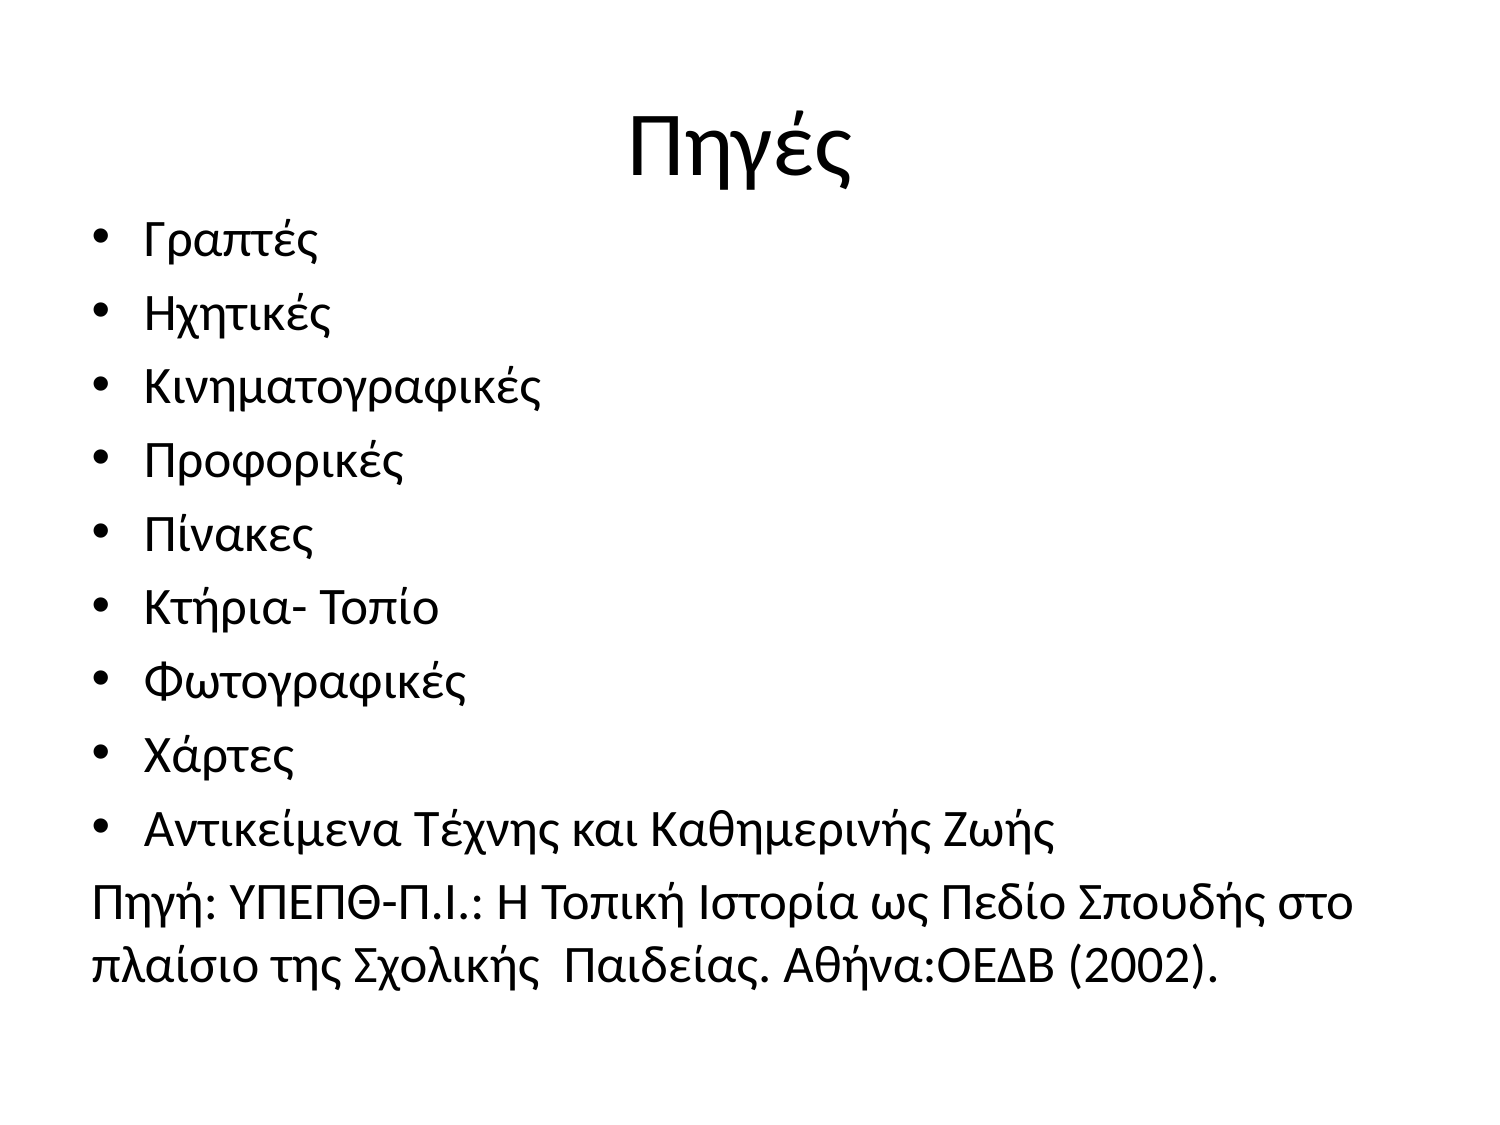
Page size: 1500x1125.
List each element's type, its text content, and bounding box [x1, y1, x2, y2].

list Γραπτές Ηχητικές Κινηματογραφικές Προφορικές Πίνακες Κτήρια- Τοπίο Φωτογραφικές Χάρτες Αντικείμενα Τέχνης και Καθημερινής Ζωής Πηγή: ΥΠΕΠΘ-Π.Ι.: Η Τοπική Ιστορία ως Πεδίο Σπουδής στο πλαίσιο της Σχολικής Παιδείας. Αθήνα:ΟΕΔΒ (2002). [76, 196, 1425, 1005]
title Πηγές [75, 45, 1425, 233]
